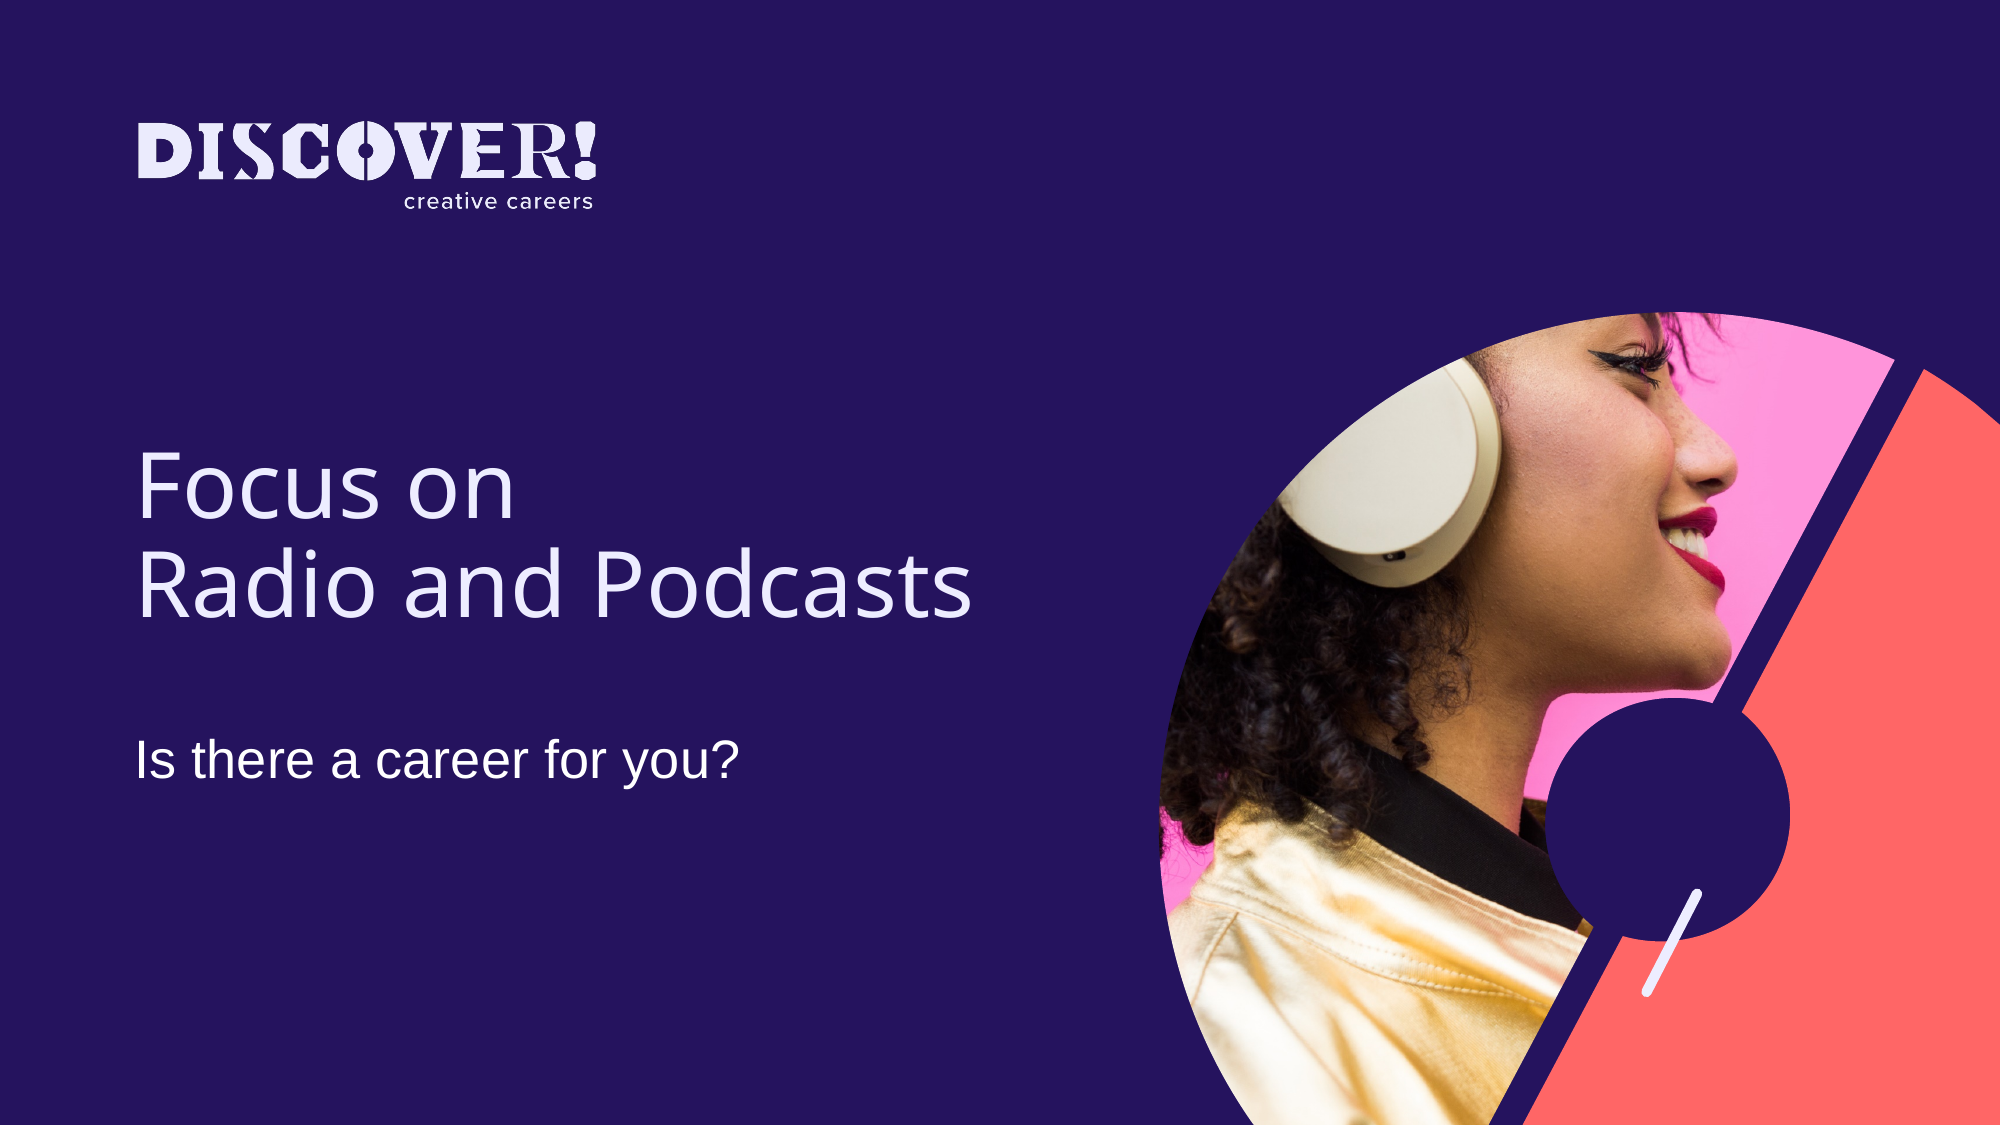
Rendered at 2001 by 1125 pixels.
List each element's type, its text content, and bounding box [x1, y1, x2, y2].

picture [1158, 312, 1895, 1125]
title Focus on Radio and Podcasts [119, 400, 1158, 645]
list Is there a career for you? [119, 724, 1072, 820]
picture [138, 121, 596, 209]
